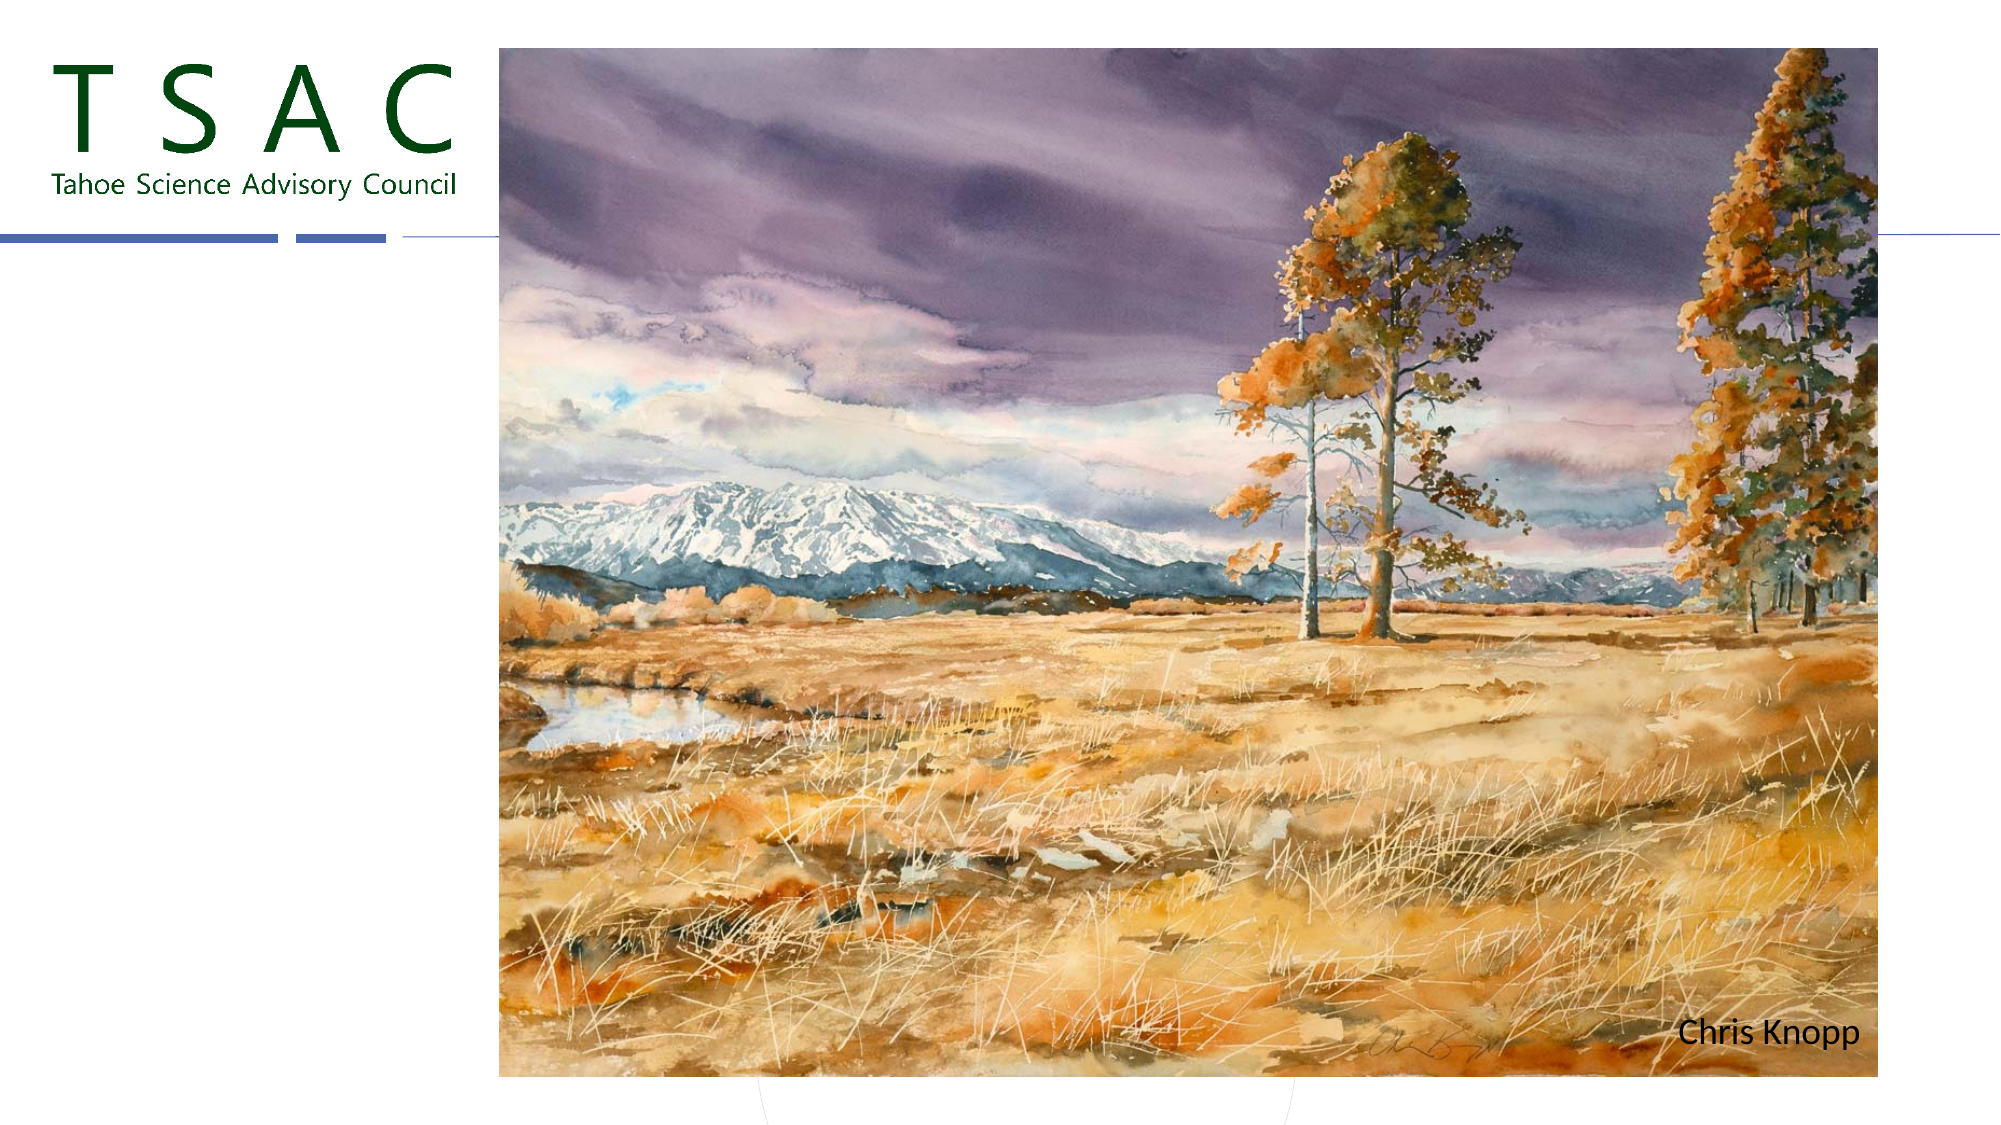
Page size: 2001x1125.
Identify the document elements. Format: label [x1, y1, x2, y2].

list [499, 48, 1878, 1077]
picture [32, 43, 475, 228]
